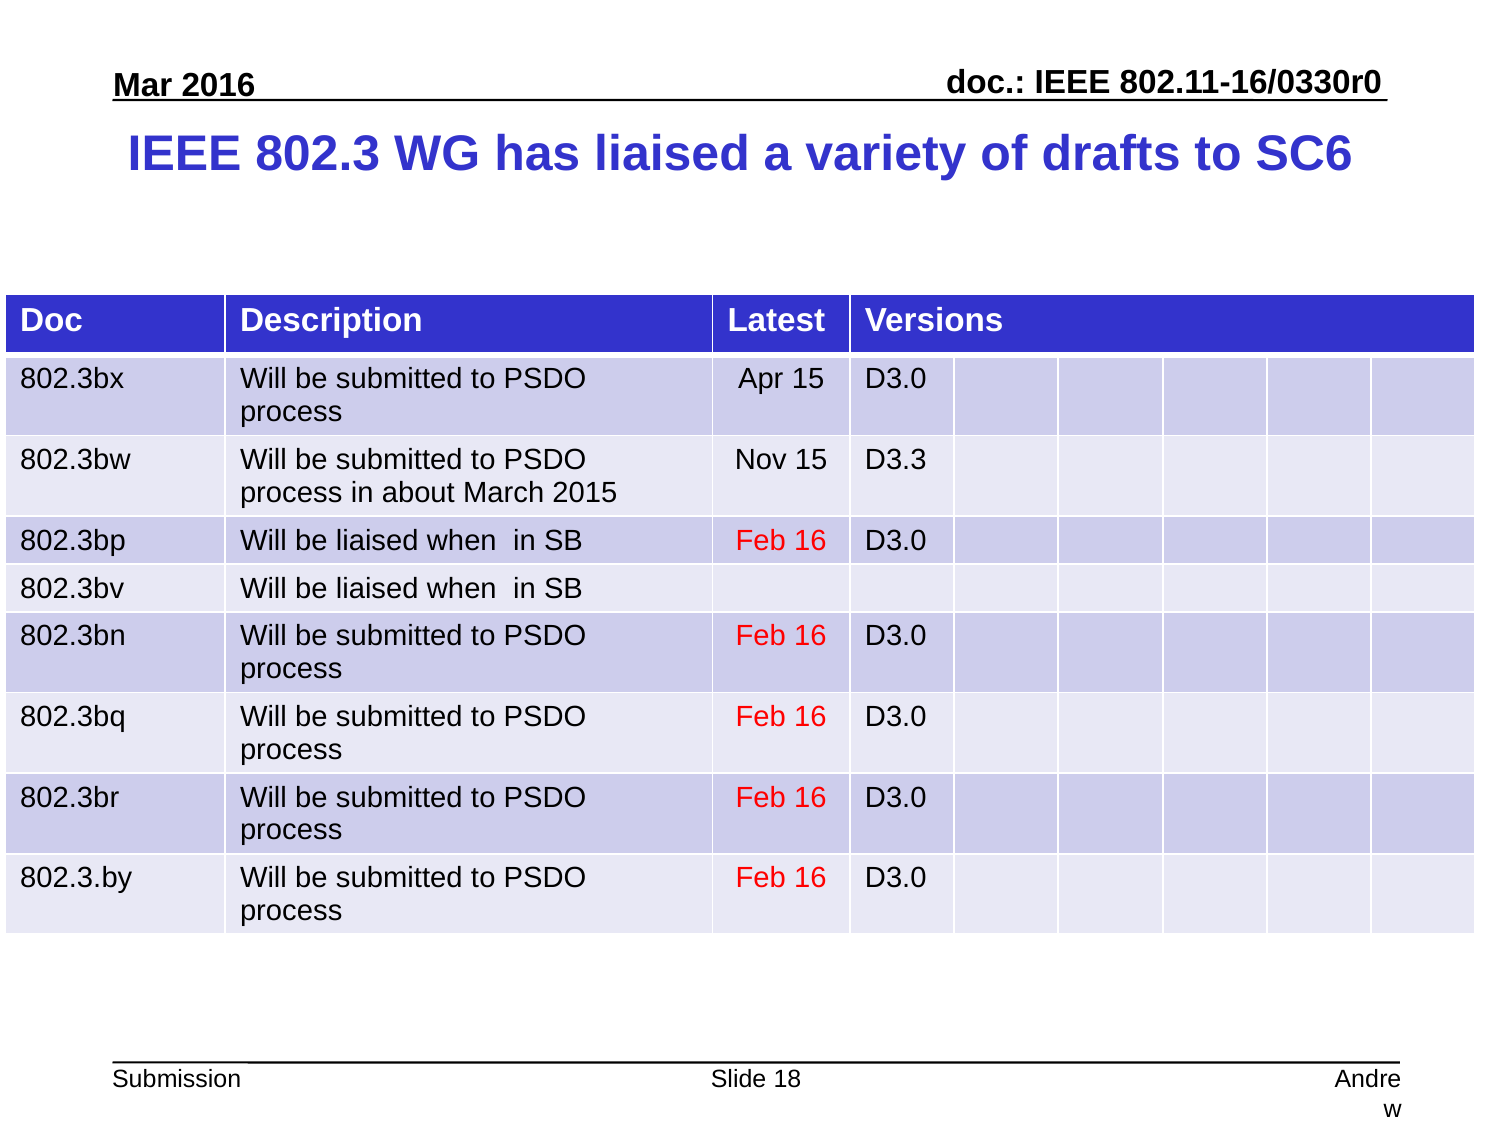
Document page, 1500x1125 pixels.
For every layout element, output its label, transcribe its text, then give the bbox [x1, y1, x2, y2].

table_header Versions [851, 295, 1474, 352]
table_cell Nov 15 [713, 436, 849, 515]
table_cell [955, 517, 1057, 563]
table_cell D3.0 [851, 358, 953, 435]
table_cell Will be submitted to PSDO process [226, 693, 712, 772]
table_cell [1164, 565, 1266, 611]
table_cell [1268, 774, 1370, 853]
table_cell Will be submitted to PSDO process [226, 774, 712, 853]
table_cell [1164, 613, 1266, 692]
table_cell [1372, 693, 1474, 772]
table_cell D3.0 [851, 774, 953, 853]
table_cell [1372, 565, 1474, 611]
table_cell [1268, 855, 1370, 933]
table_cell D3.0 [851, 517, 953, 563]
table_cell 802.3bn [6, 613, 224, 692]
footer Andrew Myles, Cisco [1320, 1061, 1402, 1093]
table_cell Will be liaised when in SB [226, 565, 712, 611]
table_cell [1372, 613, 1474, 692]
table_cell [955, 855, 1057, 933]
table_cell Will be submitted to PSDO process [226, 855, 712, 933]
table_cell [955, 565, 1057, 611]
table_cell [1059, 436, 1162, 515]
table_cell [1059, 613, 1162, 692]
table_cell [1059, 855, 1162, 933]
table_cell [1059, 693, 1162, 772]
table_cell [955, 358, 1057, 435]
table_cell [1164, 358, 1266, 435]
slide_number Slide 18 [709, 1061, 803, 1093]
table_cell Feb 16 [713, 517, 849, 563]
table_cell [955, 613, 1057, 692]
table_cell 802.3bp [6, 517, 224, 563]
table_cell D3.0 [851, 693, 953, 772]
table_cell Will be liaised when in SB [226, 517, 712, 563]
table_cell [1059, 358, 1162, 435]
table_cell [1164, 517, 1266, 563]
table_cell Feb 16 [713, 774, 849, 853]
table_cell Feb 16 [713, 613, 849, 692]
table_cell [713, 565, 849, 611]
table_cell [955, 693, 1057, 772]
table_cell [1164, 693, 1266, 772]
table_cell [1268, 358, 1370, 435]
table_cell [851, 565, 953, 611]
table_cell [1372, 774, 1474, 853]
table_cell D3.3 [851, 436, 953, 515]
table_cell 802.3bw [6, 436, 224, 515]
table_cell Will be submitted to PSDO process [226, 613, 712, 692]
table_cell [955, 774, 1057, 853]
table_cell 802.3br [6, 774, 224, 853]
table_cell [1059, 774, 1162, 853]
table_cell [955, 436, 1057, 515]
table_cell [1372, 358, 1474, 435]
table_cell [1164, 436, 1266, 515]
table_cell [1372, 517, 1474, 563]
table_cell D3.0 [851, 613, 953, 692]
table_cell 802.3bq [6, 693, 224, 772]
table_cell D3.0 [851, 855, 953, 933]
table_cell [1268, 436, 1370, 515]
table_header Description [226, 295, 712, 352]
table_cell Feb 16 [713, 693, 849, 772]
table_cell [1268, 565, 1370, 611]
table_cell 802.3.by [6, 855, 224, 933]
table_cell [1164, 855, 1266, 933]
table_cell 802.3bv [6, 565, 224, 611]
table_cell [1268, 613, 1370, 692]
table_header Latest [713, 295, 849, 352]
table_cell [1268, 517, 1370, 563]
table_cell [1164, 774, 1266, 853]
table_cell [1268, 693, 1370, 772]
table_cell [1372, 855, 1474, 933]
table_cell Apr 15 [713, 358, 849, 435]
table_header Doc [6, 295, 224, 352]
table_cell [1372, 436, 1474, 515]
table_cell Feb 16 [713, 855, 849, 933]
table_cell 802.3bx [6, 358, 224, 435]
table_cell Will be submitted to PSDO process [226, 358, 712, 435]
table_cell [1059, 517, 1162, 563]
title IEEE 802.3 WG has liaised a variety of drafts to SC6 [112, 112, 1388, 288]
table_cell [1059, 565, 1162, 611]
table_cell Will be submitted to PSDO process in about March 2015 [226, 436, 712, 515]
